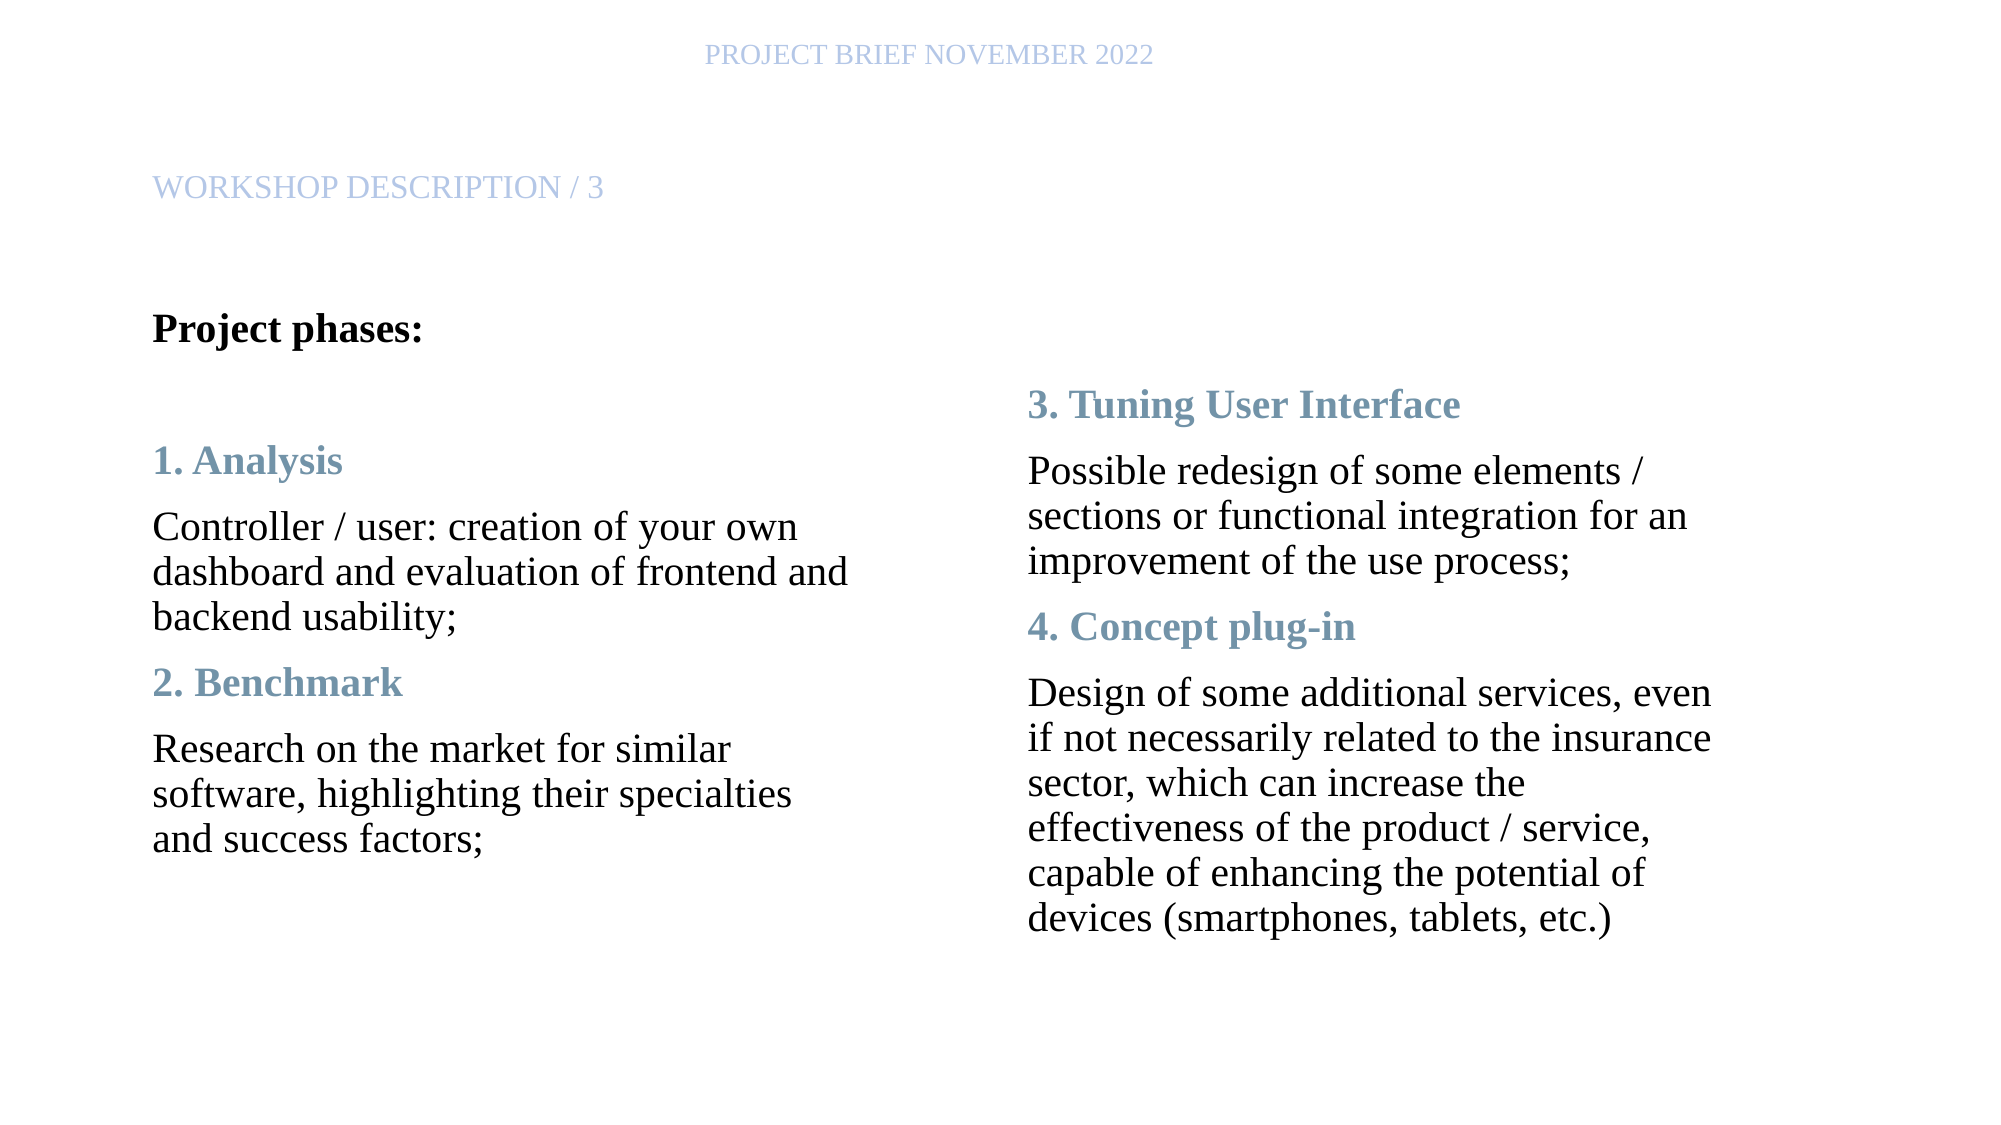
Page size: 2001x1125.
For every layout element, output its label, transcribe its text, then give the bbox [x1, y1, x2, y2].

text_box PROJECT BRIEF NOVEMBER 2022 [562, 27, 1297, 78]
title WORKSHOP DESCRIPTION / 3 [137, 111, 1863, 265]
list Project phases: 1. Analysis Controller / user: creation of your own dashboard and evaluation of frontend and backend usability; 2. Benchmark Research on the market for similar software, highlighting their specialties and success factors; [137, 299, 870, 1014]
list 3. Tuning User Interface Possible redesign of some elements / sections or functional integration for an improvement of the use process; 4. Concept plug-in Design of some additional services, even if not necessarily related to the insurance sector, which can increase the effectiveness of the product / service, capable of enhancing the potential of devices (smartphones, tablets, etc.) [1012, 375, 1745, 1014]
